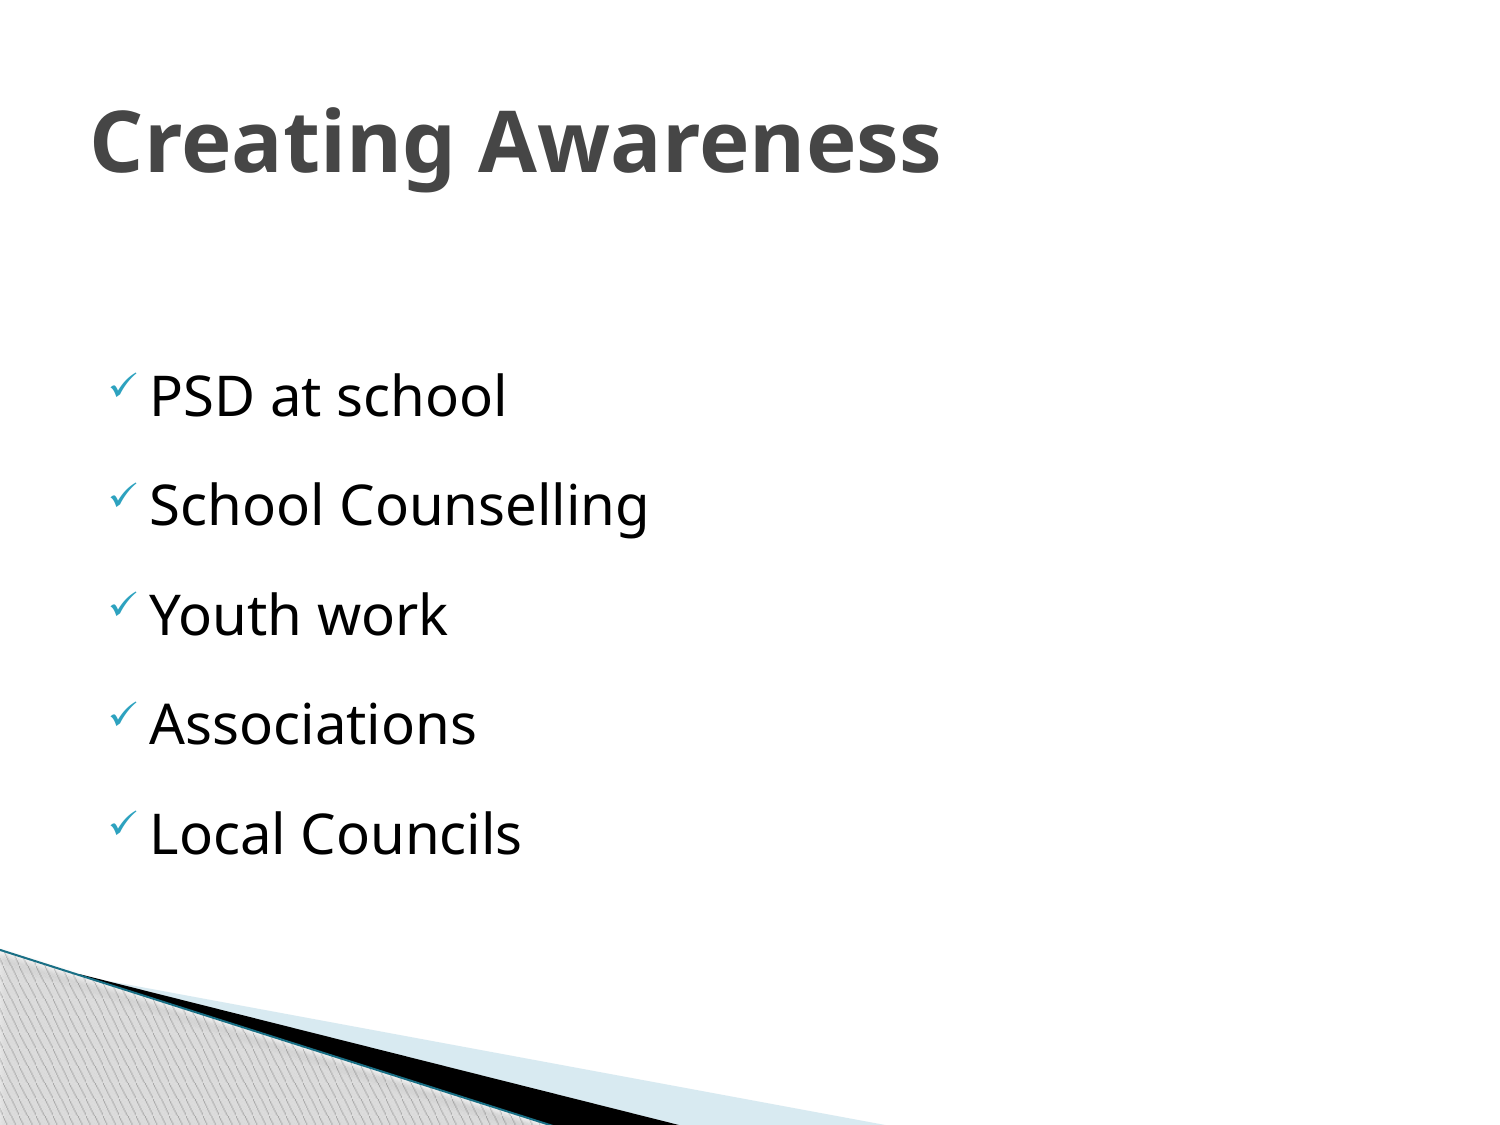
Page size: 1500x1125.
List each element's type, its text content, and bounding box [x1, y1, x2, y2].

title Creating Awareness [75, 45, 1425, 233]
list PSD at school School Counselling Youth work Associations Local Councils [75, 243, 1425, 986]
